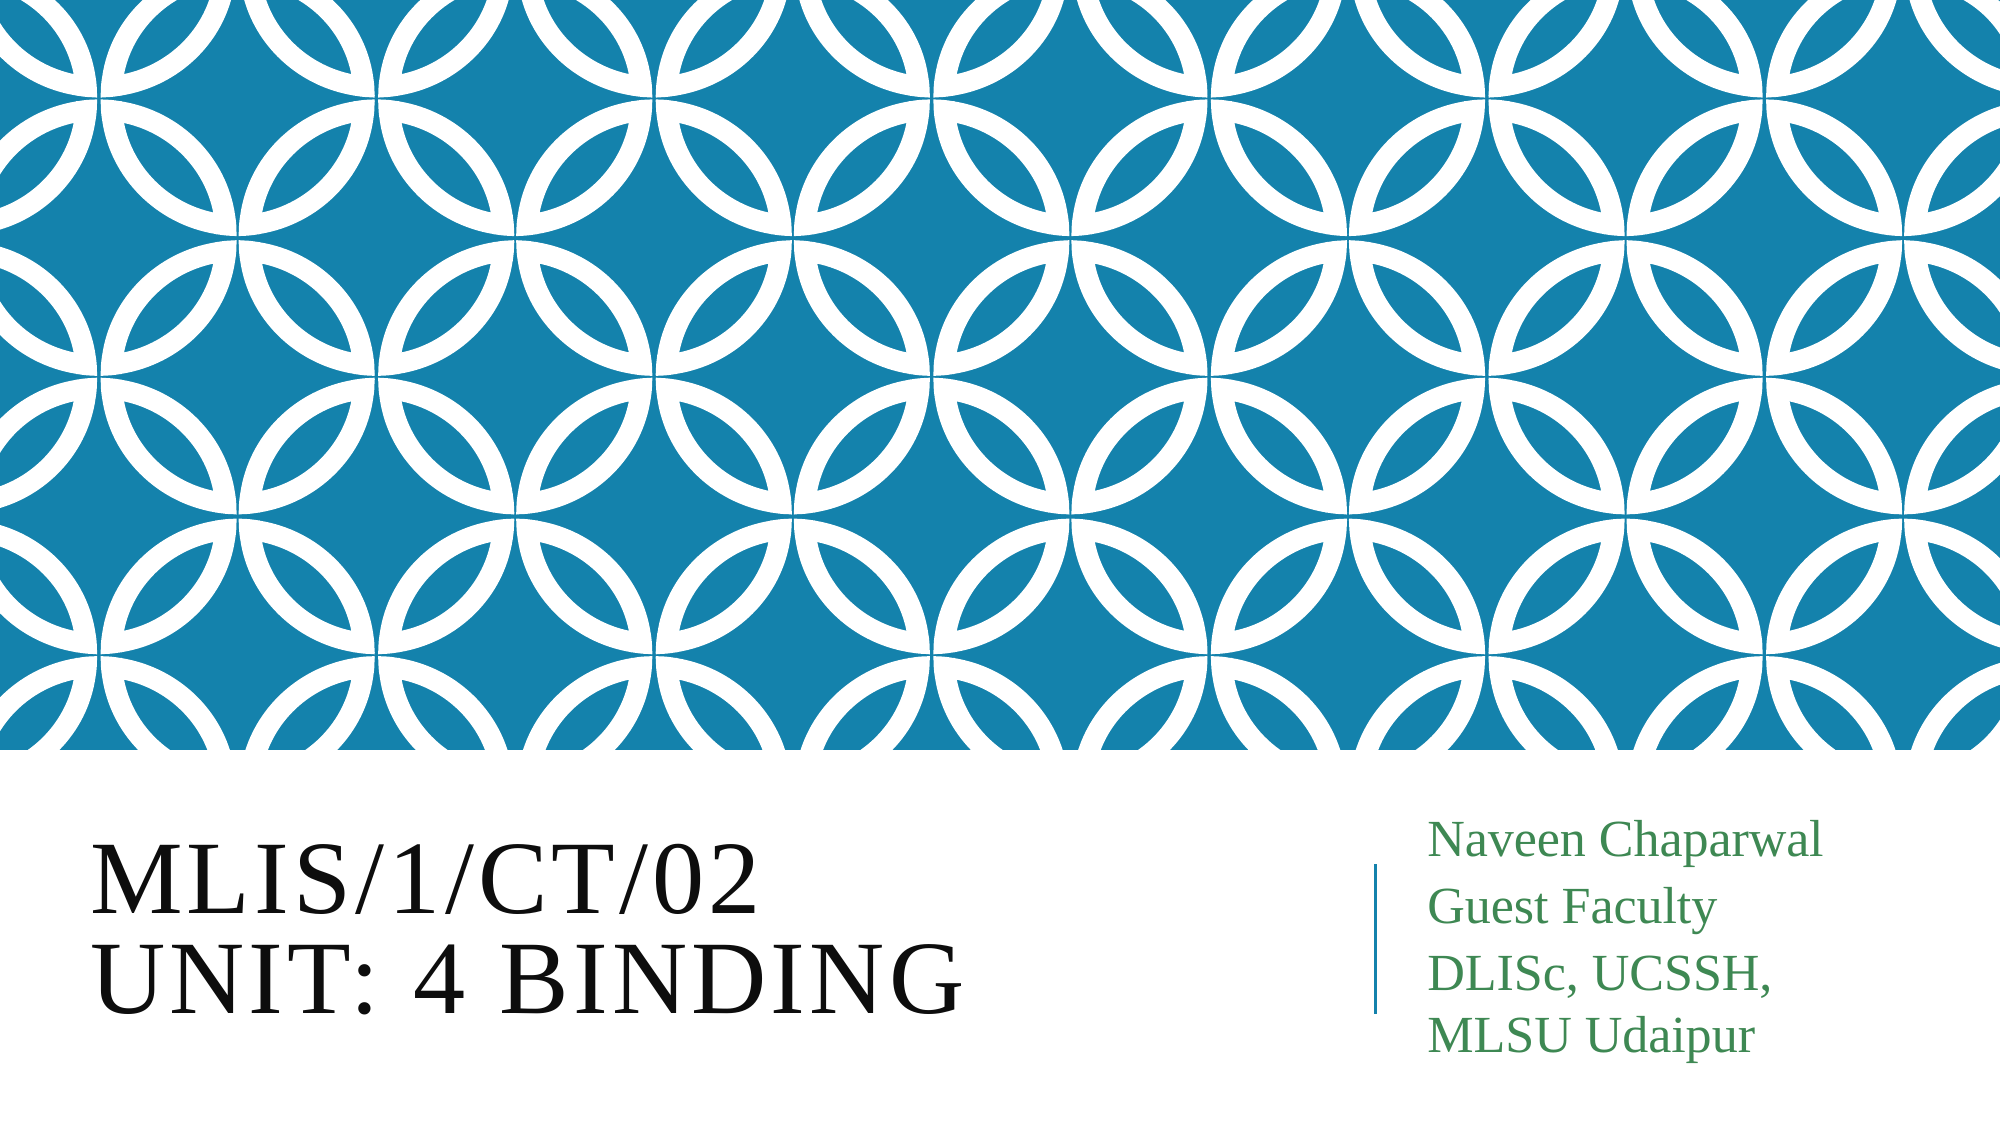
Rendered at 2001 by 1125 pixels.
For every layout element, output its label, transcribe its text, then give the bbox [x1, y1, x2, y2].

subtitle Naveen Chaparwal Guest Faculty DLISc, UCSSH, MLSU Udaipur [1412, 813, 1938, 1054]
title MLIS/1/CT/02 Unit: 4 BINDING [75, 813, 1350, 1054]
